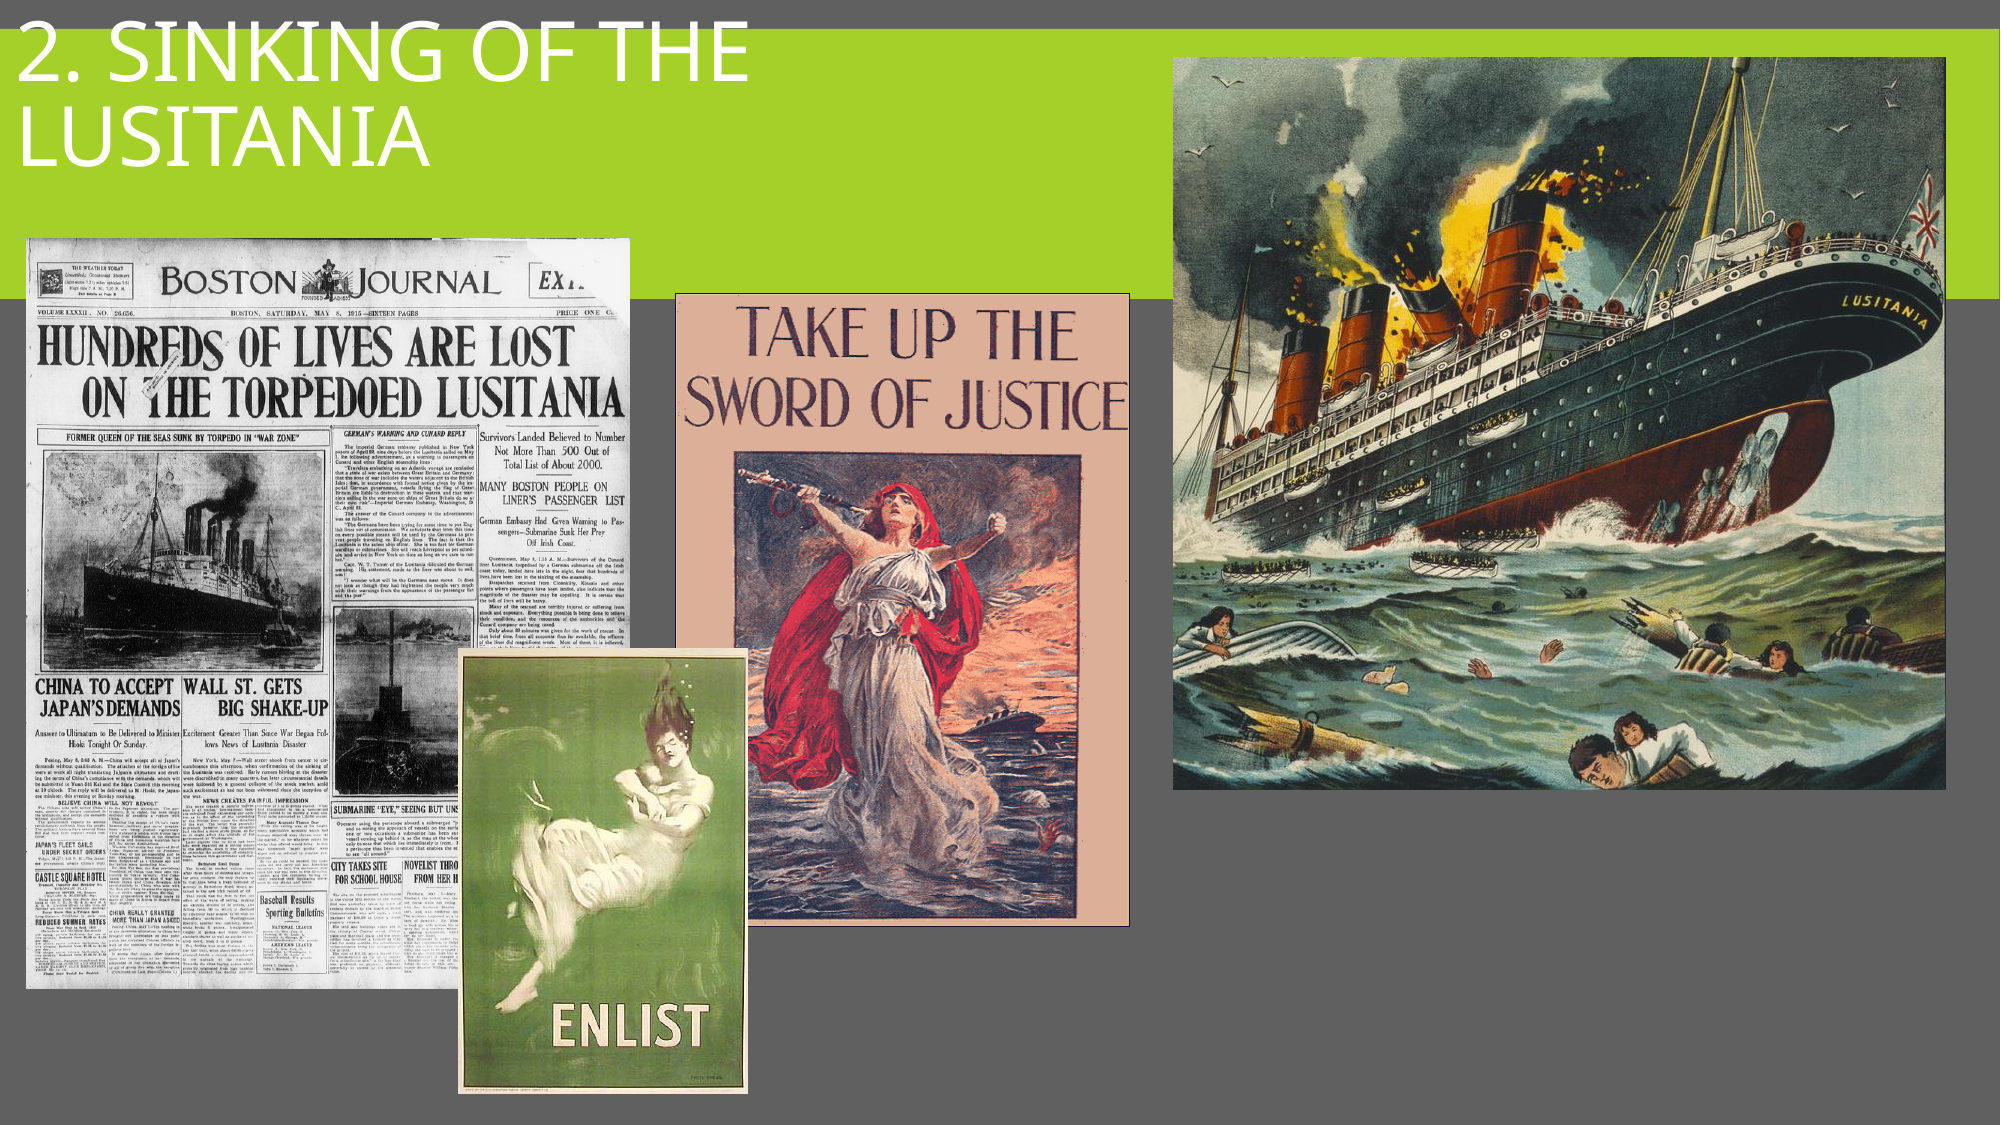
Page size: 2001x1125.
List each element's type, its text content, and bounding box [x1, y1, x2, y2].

picture [1172, 57, 1946, 790]
picture [25, 237, 1130, 1095]
title 2. Sinking of the Lusitania [0, 26, 1128, 171]
